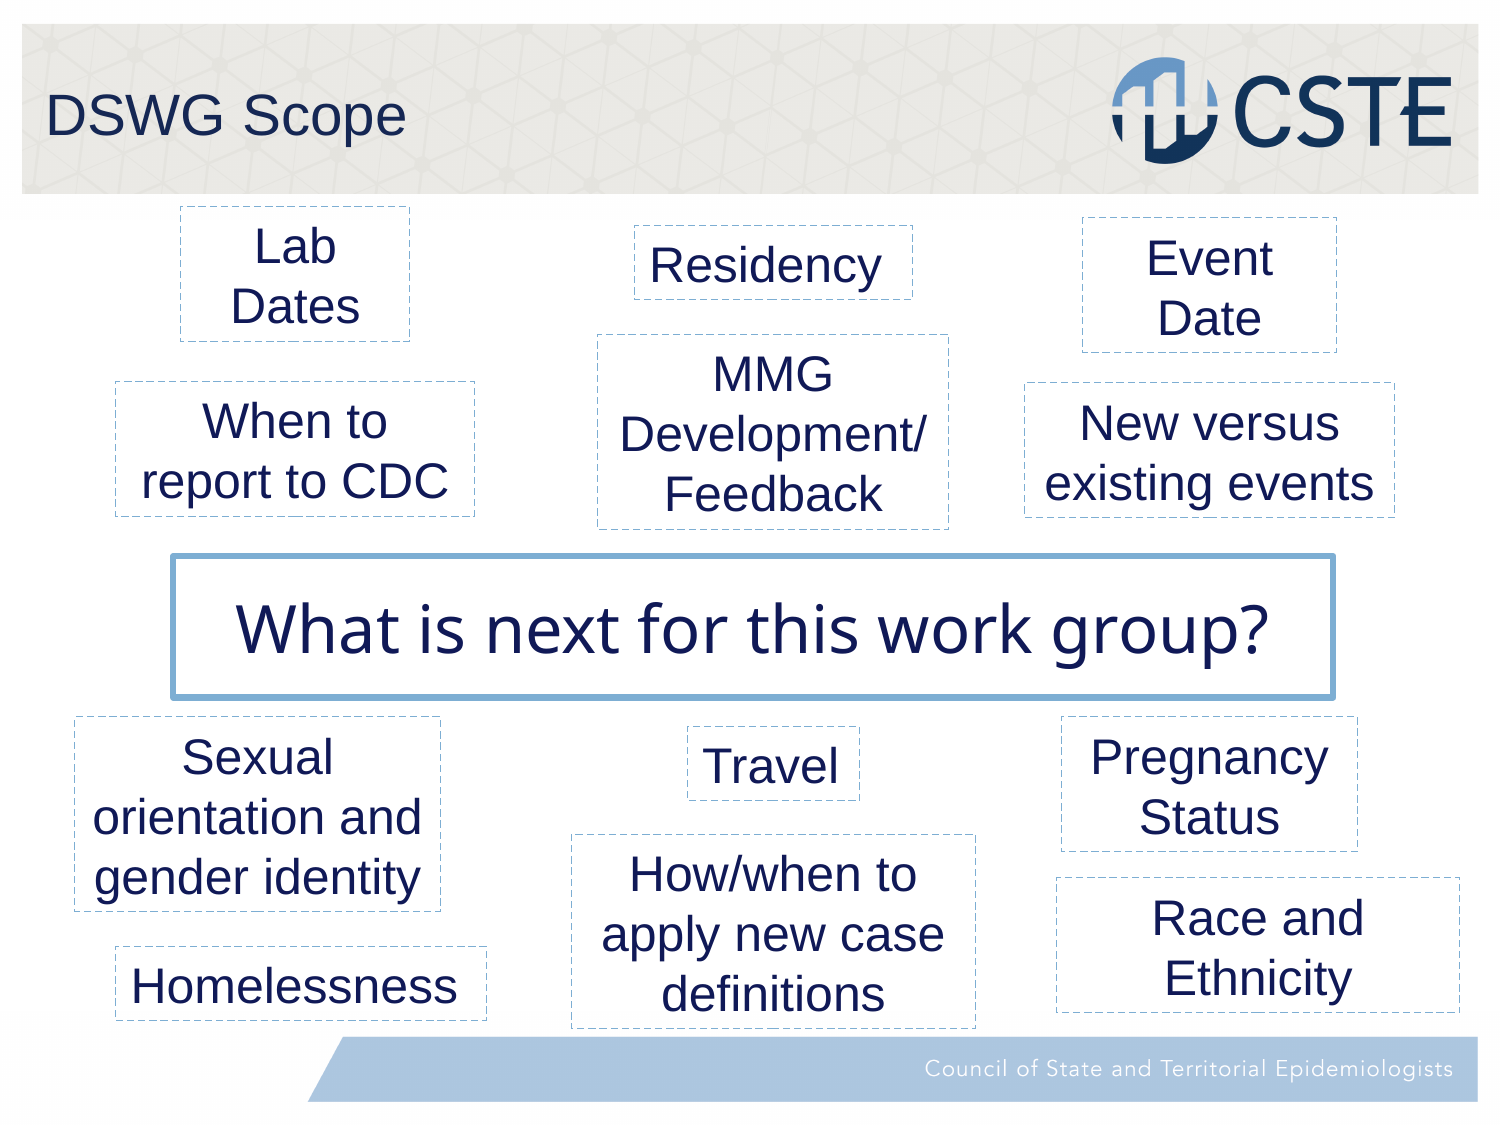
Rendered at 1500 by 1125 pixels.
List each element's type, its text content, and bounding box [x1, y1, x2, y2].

picture [0, 0, 1500, 220]
text_box New versus existing events [1024, 382, 1395, 518]
text_box Residency [634, 225, 913, 300]
picture [0, 1011, 1500, 1125]
text_box Event Date [1082, 217, 1337, 353]
text_box When to report to CDC [115, 381, 475, 517]
title DSWG Scope [30, 27, 1381, 198]
text_box Sexual orientation and gender identity [74, 716, 441, 912]
text_box How/when to apply new case definitions [571, 834, 976, 1029]
list What is next for this work group? [173, 556, 1334, 698]
text_box Pregnancy Status [1061, 716, 1358, 852]
text_box Lab Dates [180, 206, 410, 342]
text_box Race and Ethnicity [1056, 877, 1460, 1013]
text_box Travel [687, 726, 860, 801]
text_box Homelessness [115, 946, 487, 1021]
text_box MMG Development/ Feedback [597, 334, 949, 530]
